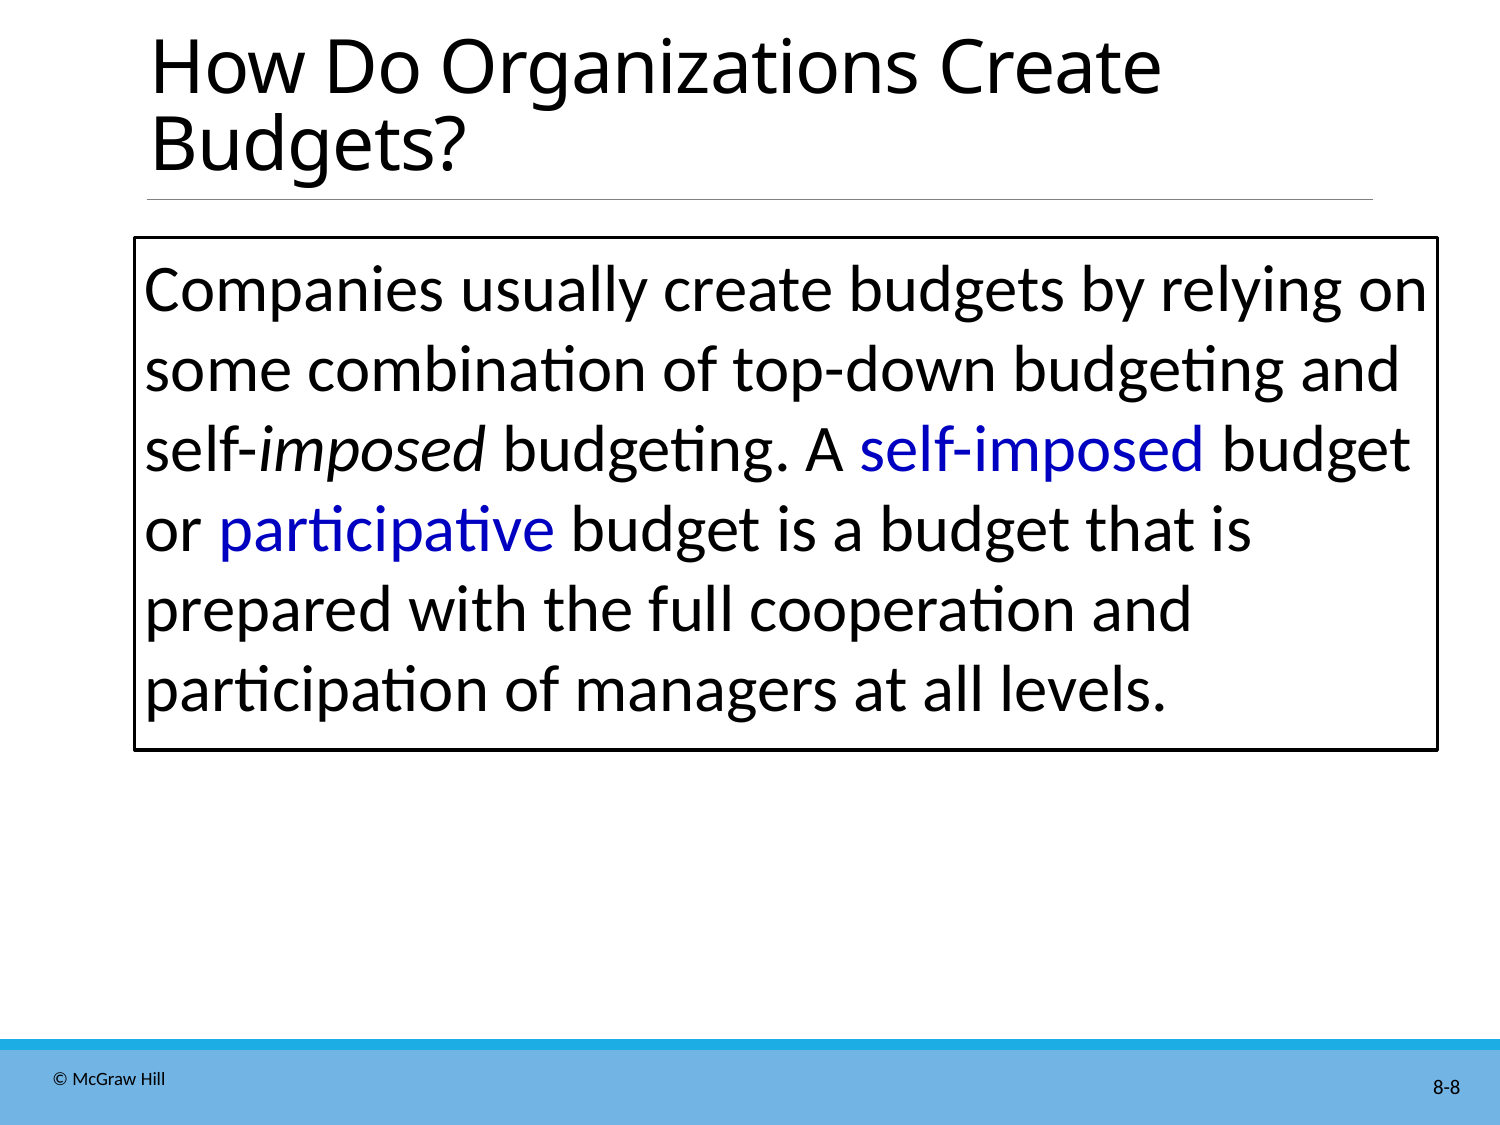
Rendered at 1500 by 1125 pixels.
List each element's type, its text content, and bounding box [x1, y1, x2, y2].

title How Do Organizations Create Budgets? [134, 24, 1373, 194]
list Companies usually create budgets by relying on some combination of top-down budgeting and self-imposed budgeting. A self-imposed budget or participative budget is a budget that is prepared with the full cooperation and participation of managers at all levels. [134, 237, 1438, 750]
